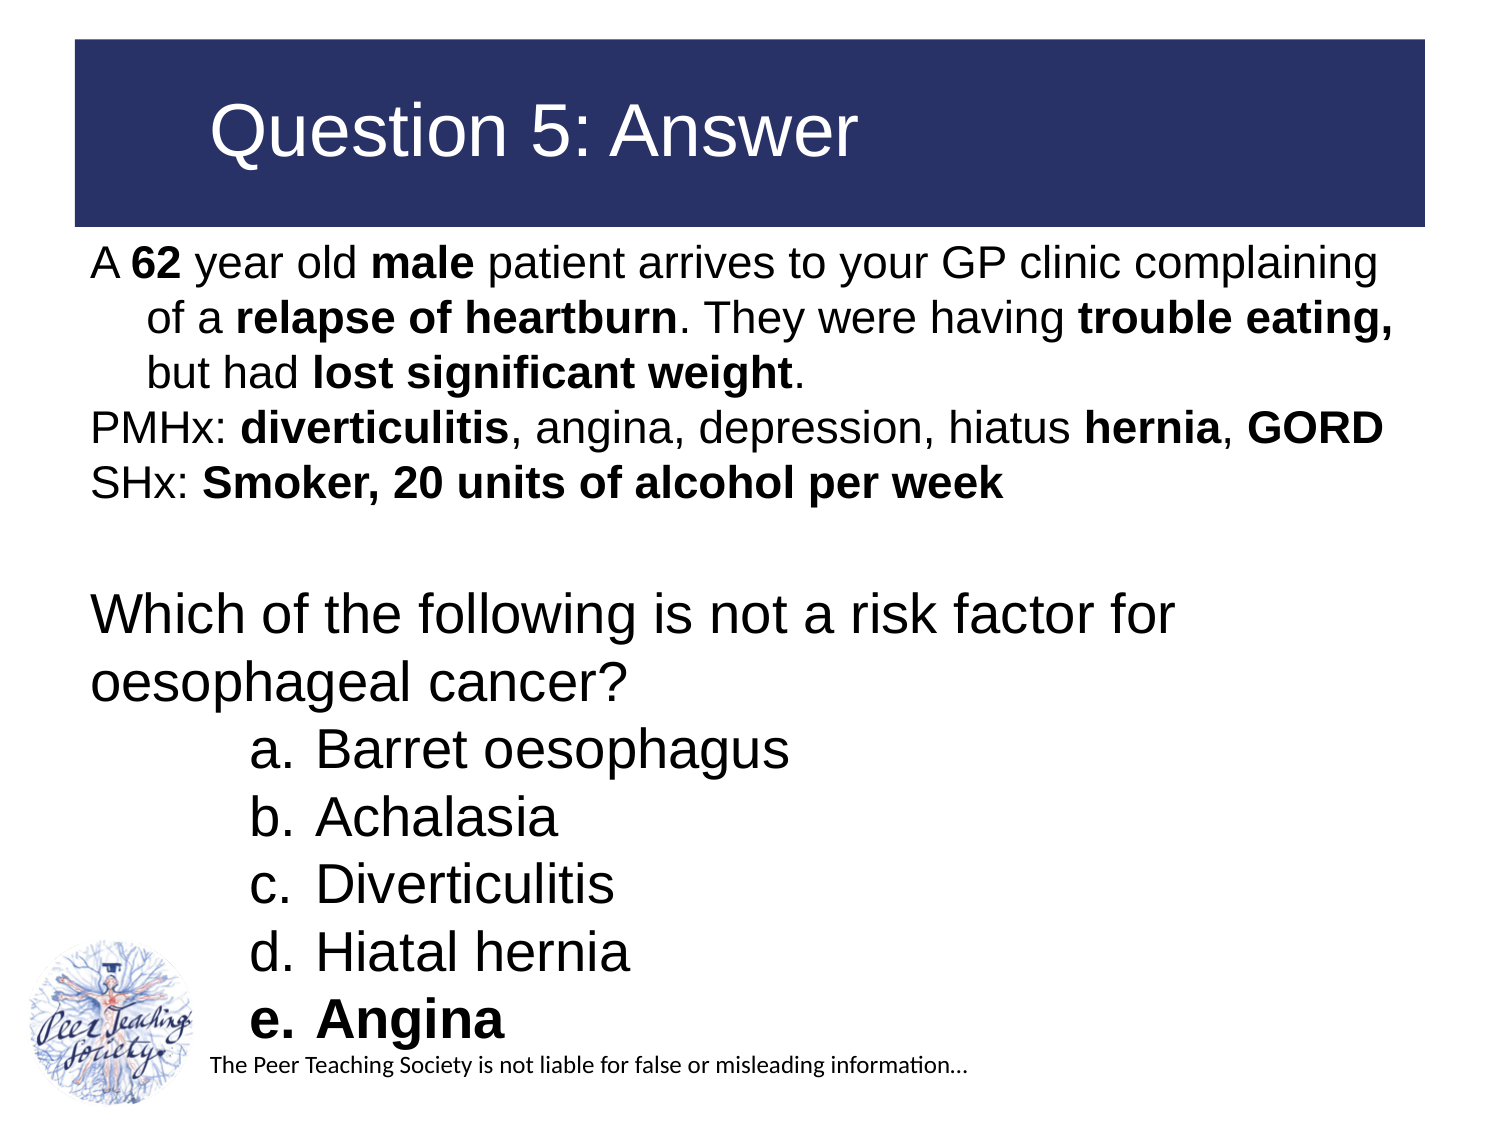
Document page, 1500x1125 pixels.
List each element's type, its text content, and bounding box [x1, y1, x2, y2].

list A 62 year old male patient arrives to your GP clinic complaining of a relapse of heartburn. They were having trouble eating, but had lost significant weight. PMHx: diverticulitis, angina, depression, hiatus hernia, GORD SHx: Smoker, 20 units of alcohol per week Which of the following is not a risk factor for oesophageal cancer? Barret oesophagus Achalasia Diverticulitis Hiatal hernia Angina [75, 227, 1425, 968]
text_box The Peer Teaching Society is not liable for false or misleading information… [201, 1040, 1026, 1087]
text_box [74, 39, 1425, 227]
picture [26, 938, 195, 1108]
text_box Question 5: Answer [194, 73, 886, 179]
